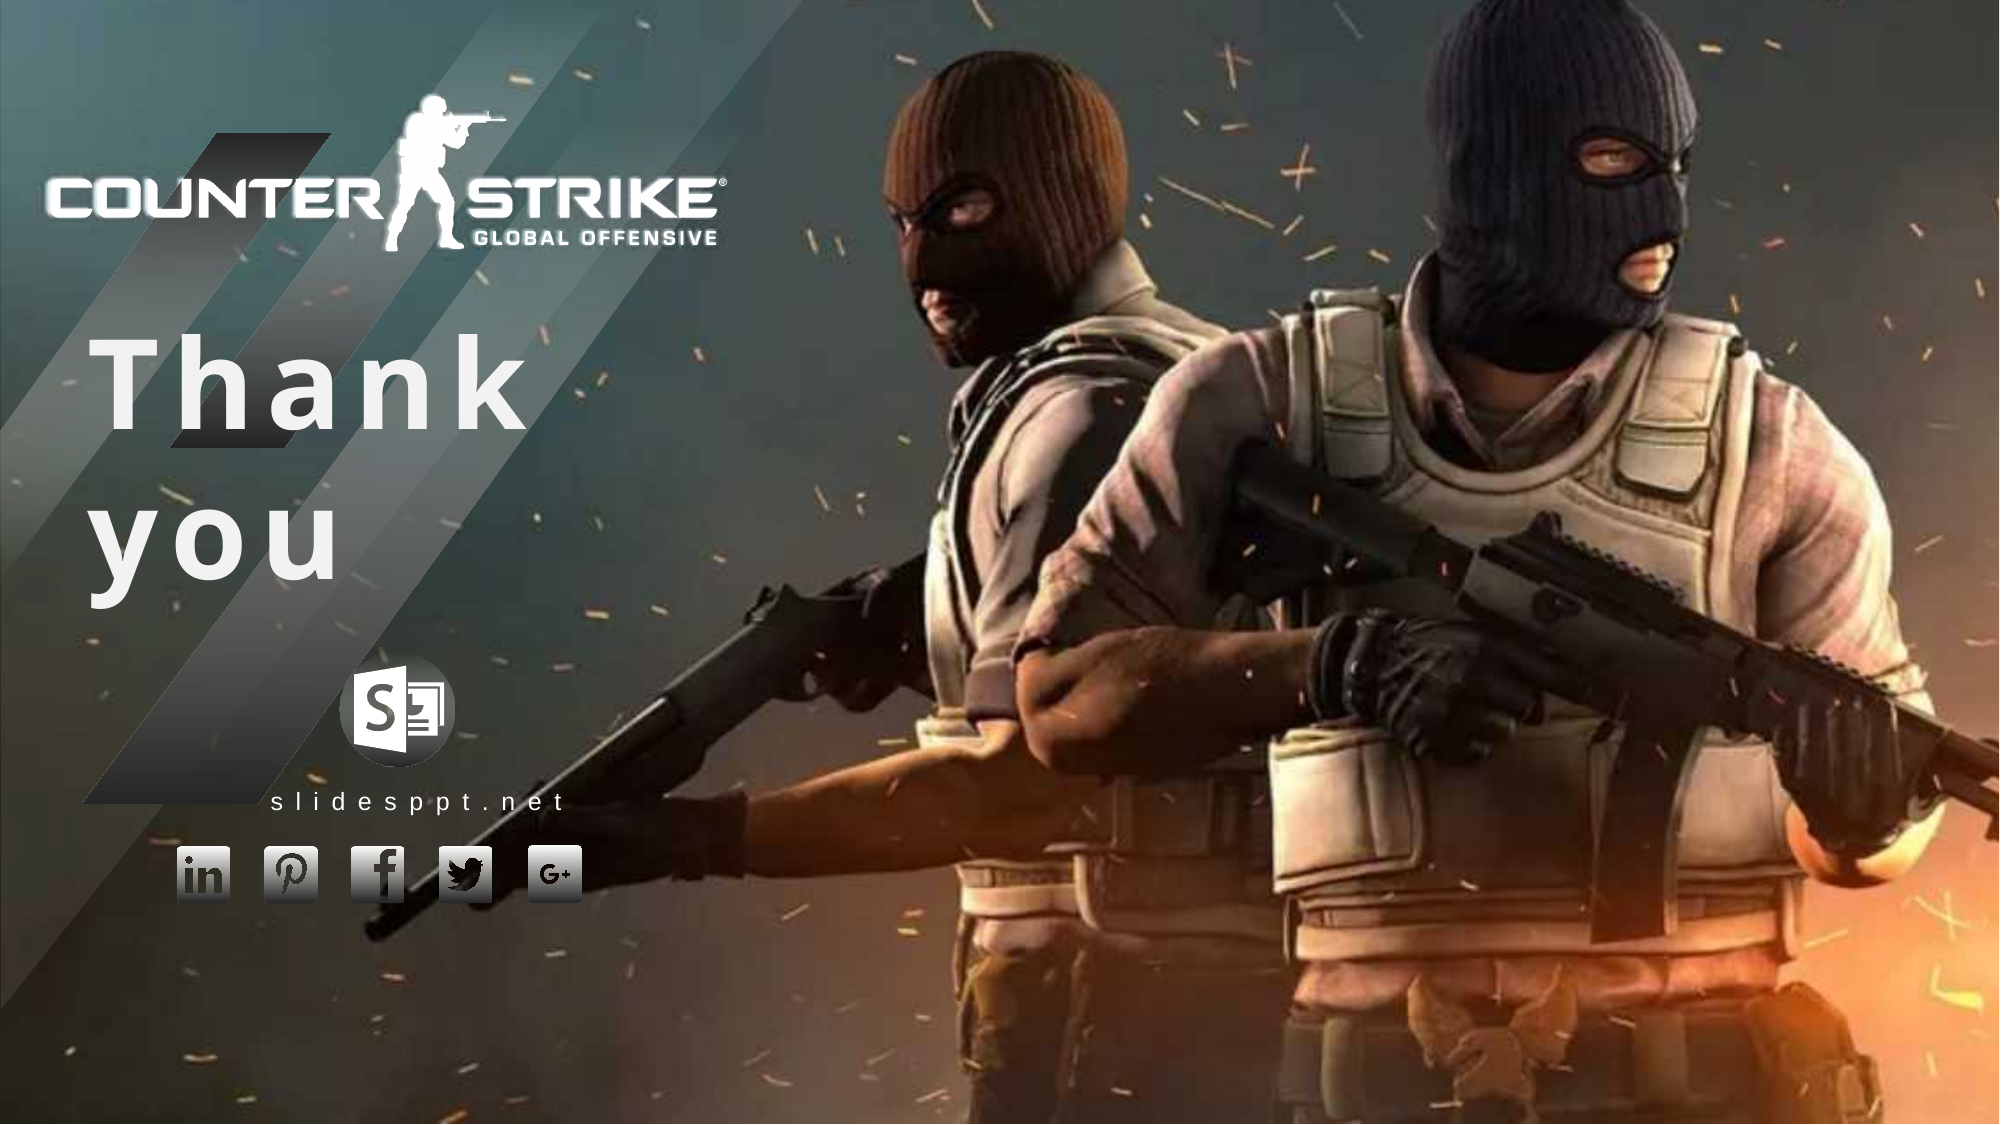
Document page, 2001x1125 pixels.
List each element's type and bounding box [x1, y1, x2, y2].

picture [0, 0, 2000, 1124]
text_box [176, 844, 582, 904]
text_box [339, 651, 455, 767]
